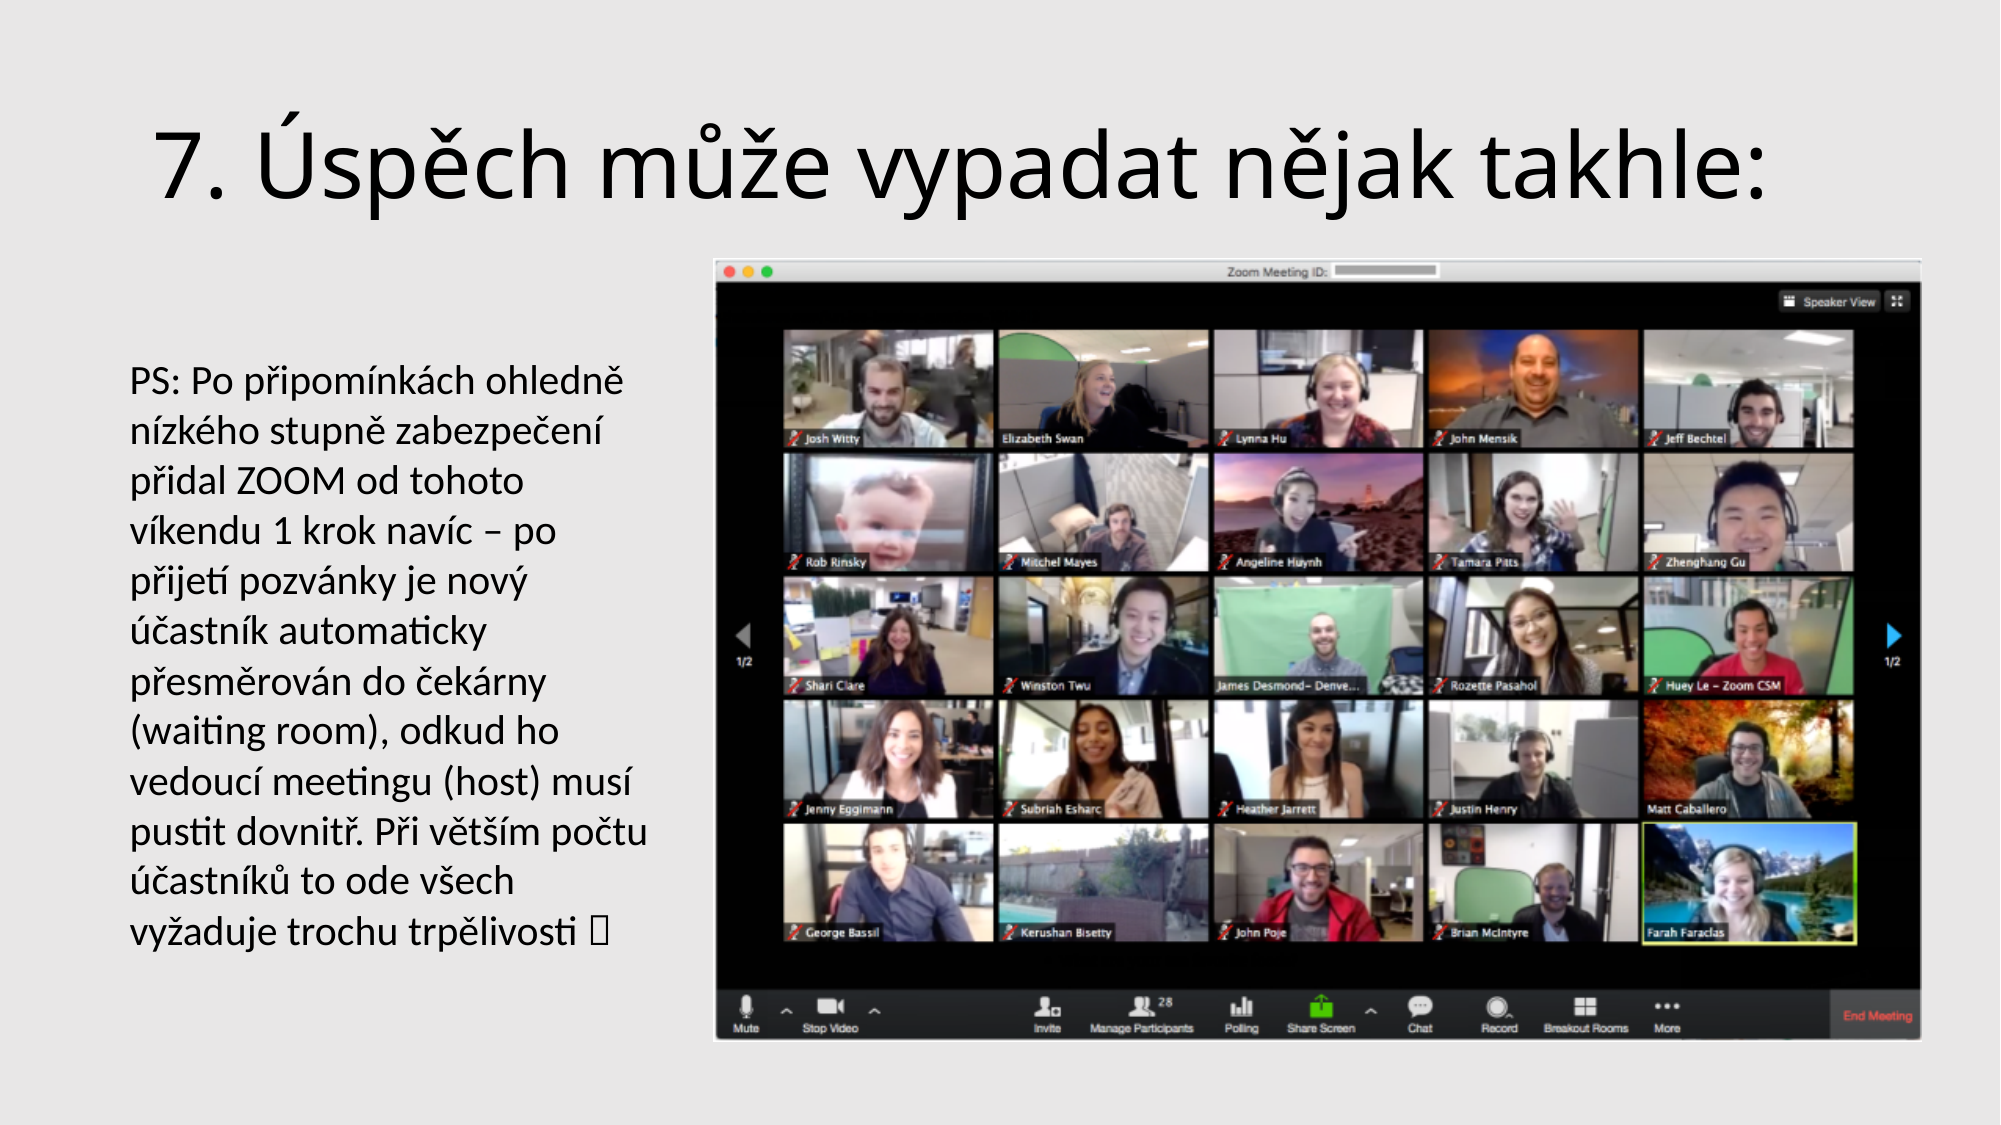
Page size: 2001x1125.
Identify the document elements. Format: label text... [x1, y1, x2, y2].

title 7. Úspěch může vypadat nějak takhle: [137, 59, 1863, 278]
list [713, 258, 1922, 1042]
text_box PS: Po připomínkách ohledně nízkého stupně zabezpečení přidal ZOOM od tohoto víkendu 1 krok navíc – po přijetí pozvánky je nový účastník automaticky přesměrován do čekárny (waiting room), odkud ho vedoucí meetingu (host) musí pustit dovnitř. Při větším počtu účastníků to ode všech vyžaduje trochu trpělivosti  [114, 345, 671, 961]
